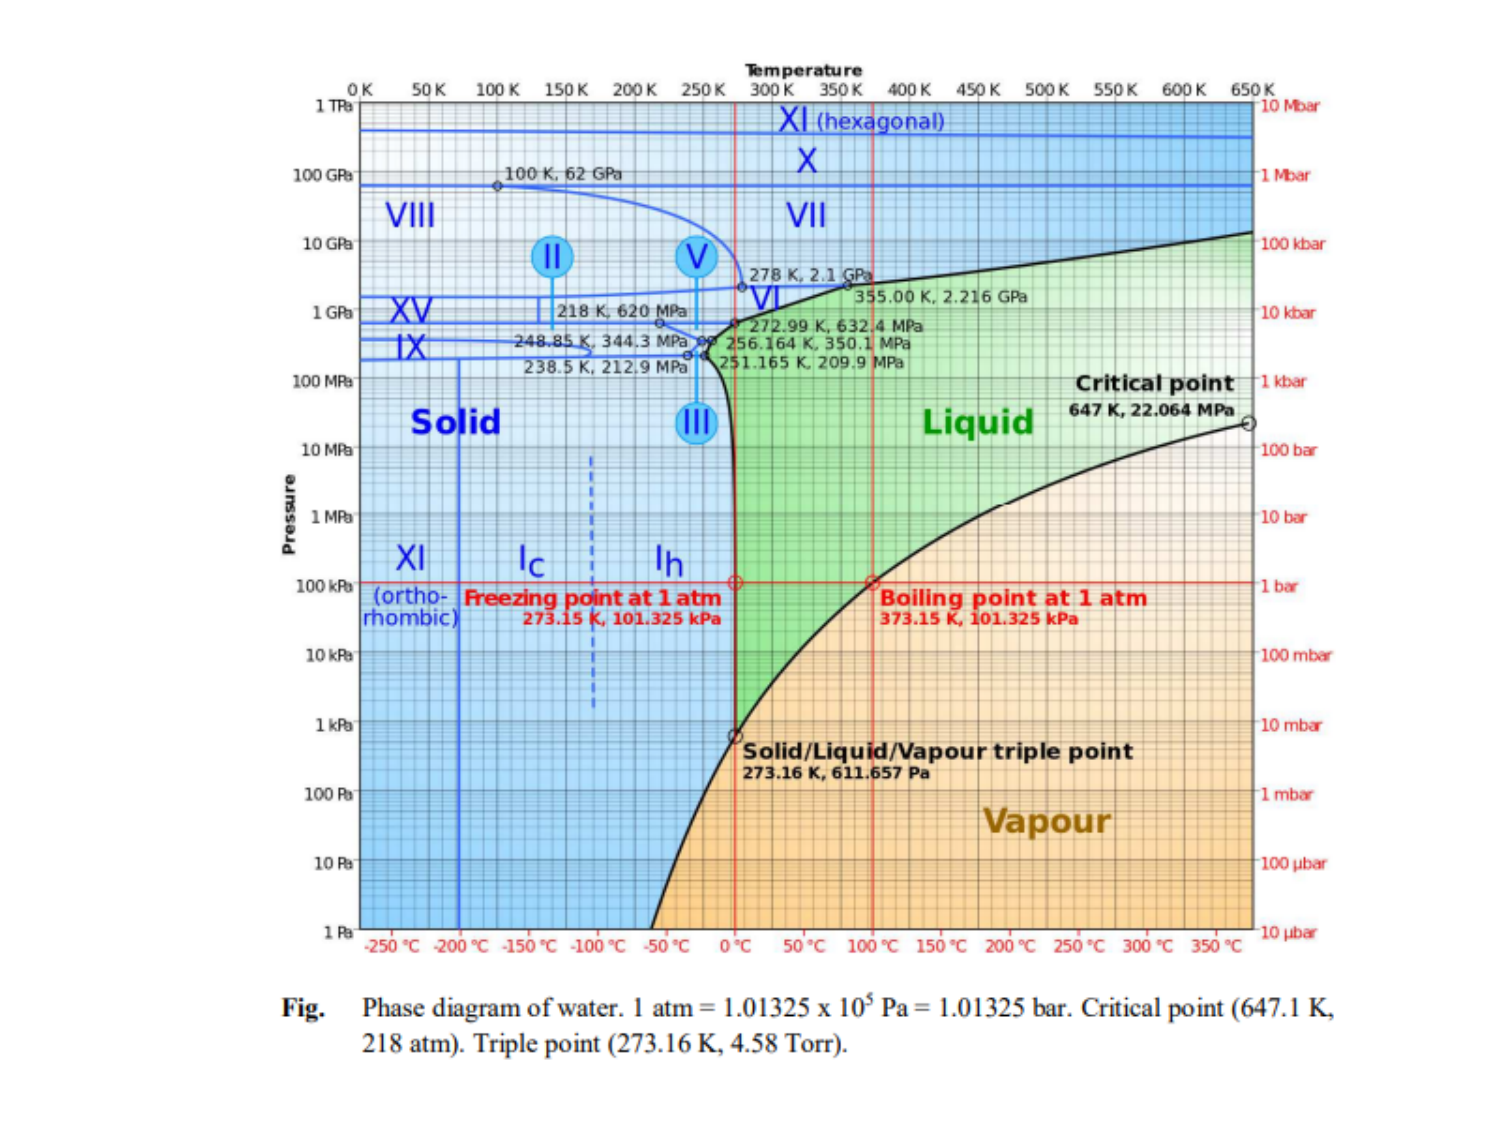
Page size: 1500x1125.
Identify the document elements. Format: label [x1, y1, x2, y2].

picture [229, 30, 1445, 1071]
